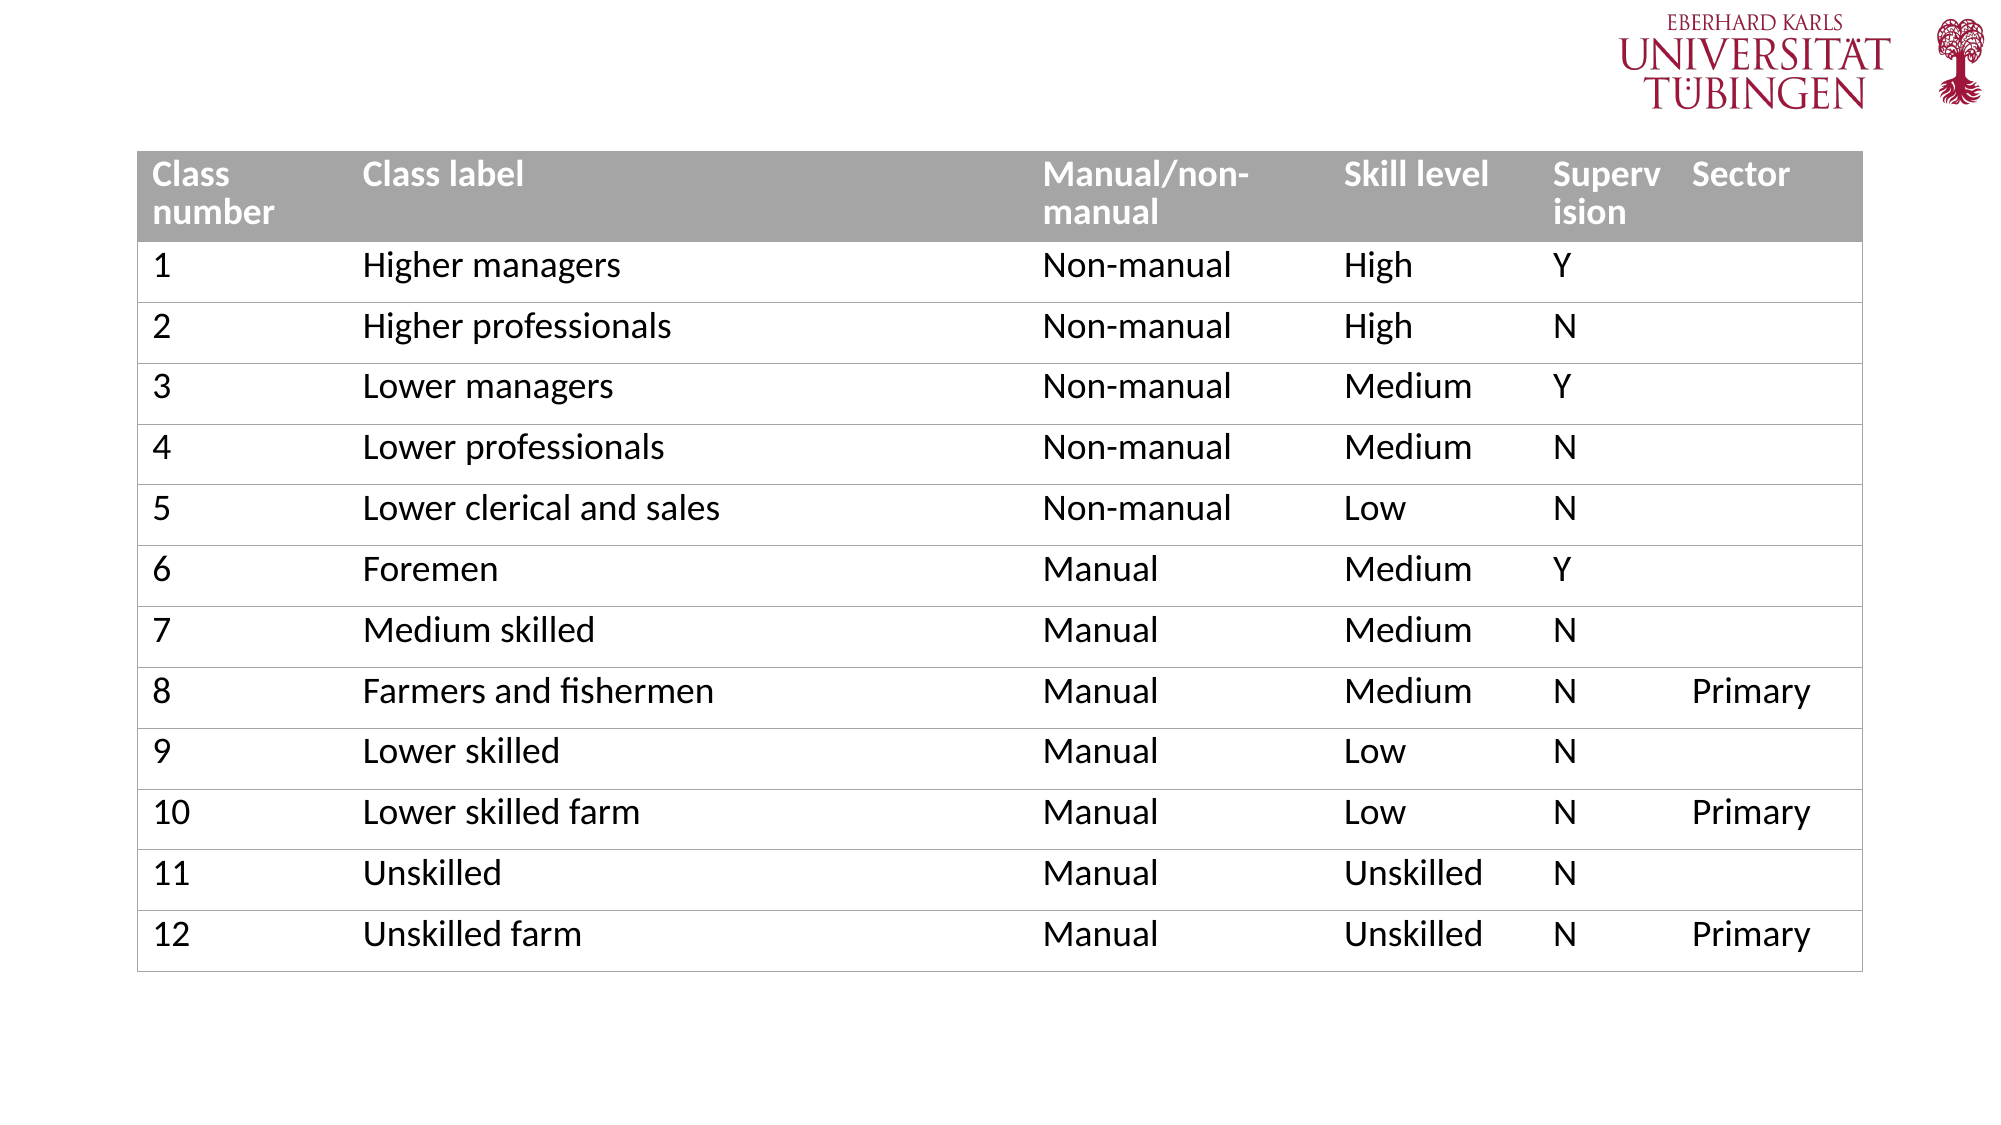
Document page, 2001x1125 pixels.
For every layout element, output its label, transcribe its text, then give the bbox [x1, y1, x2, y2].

table_cell Non-manual [1028, 303, 1329, 363]
table_cell N [1538, 425, 1677, 484]
table_cell Low [1329, 485, 1538, 545]
table_cell Low [1329, 729, 1538, 789]
table_cell Lower skilled [348, 729, 1028, 789]
table_cell 5 [138, 485, 348, 545]
table_header Supervision [1538, 152, 1677, 241]
table_cell Foremen [348, 546, 1028, 606]
table_cell Unskilled [1329, 850, 1538, 910]
table_cell Manual [1028, 607, 1329, 667]
table_cell Y [1538, 546, 1677, 606]
table_cell 3 [138, 364, 348, 424]
table_cell Manual [1028, 729, 1329, 789]
table_cell N [1538, 668, 1677, 728]
table_cell Non-manual [1028, 242, 1329, 302]
table_cell Lower skilled farm [348, 790, 1028, 849]
table_header Class label [348, 152, 1028, 241]
table_cell Primary [1677, 668, 1862, 728]
table_cell [1677, 729, 1862, 789]
table_cell 8 [138, 668, 348, 728]
table_cell Manual [1028, 546, 1329, 606]
table_cell 10 [138, 790, 348, 849]
table_header Manual/non-manual [1028, 152, 1329, 241]
table_cell Medium [1329, 364, 1538, 424]
table_cell Medium [1329, 425, 1538, 484]
table_cell 2 [138, 303, 348, 363]
table_cell Y [1538, 364, 1677, 424]
table_cell Unskilled [1329, 911, 1538, 971]
table_cell N [1538, 911, 1677, 971]
table_cell [1677, 485, 1862, 545]
table_cell N [1538, 303, 1677, 363]
table_cell 4 [138, 425, 348, 484]
table_cell 1 [138, 242, 348, 302]
table_cell Medium [1329, 668, 1538, 728]
table_cell [1677, 850, 1862, 910]
table_cell 11 [138, 850, 348, 910]
picture [1611, 0, 1989, 121]
table_cell Manual [1028, 668, 1329, 728]
table_cell Manual [1028, 911, 1329, 971]
table_cell Medium [1329, 546, 1538, 606]
table_cell Higher professionals [348, 303, 1028, 363]
table_cell Farmers and fishermen [348, 668, 1028, 728]
table_cell Manual [1028, 850, 1329, 910]
table_cell Medium skilled [348, 607, 1028, 667]
table_cell Y [1538, 242, 1677, 302]
table_cell 7 [138, 607, 348, 667]
table_cell Higher managers [348, 242, 1028, 302]
table_cell 9 [138, 729, 348, 789]
table_cell Unskilled [348, 850, 1028, 910]
table_cell 12 [138, 911, 348, 971]
table_cell [1677, 303, 1862, 363]
table_cell Unskilled farm [348, 911, 1028, 971]
table_cell [1677, 425, 1862, 484]
table_header Sector [1677, 152, 1862, 241]
table_cell [1677, 546, 1862, 606]
table_cell Non-manual [1028, 485, 1329, 545]
table_cell Manual [1028, 790, 1329, 849]
table_cell Low [1329, 790, 1538, 849]
table_cell N [1538, 607, 1677, 667]
table_cell Lower managers [348, 364, 1028, 424]
table_cell Primary [1677, 911, 1862, 971]
table_cell High [1329, 242, 1538, 302]
table_cell Medium [1329, 607, 1538, 667]
table_cell N [1538, 485, 1677, 545]
table_cell Lower professionals [348, 425, 1028, 484]
table_cell [1677, 607, 1862, 667]
table_cell N [1538, 790, 1677, 849]
table_cell High [1329, 303, 1538, 363]
table_cell 6 [138, 546, 348, 606]
table_cell Lower clerical and sales [348, 485, 1028, 545]
table_cell N [1538, 729, 1677, 789]
table_cell N [1538, 850, 1677, 910]
table_cell Non-manual [1028, 425, 1329, 484]
table_header Class number [138, 152, 348, 241]
table_cell [1677, 242, 1862, 302]
table_cell Non-manual [1028, 364, 1329, 424]
table_cell [1677, 364, 1862, 424]
table_cell Primary [1677, 790, 1862, 849]
table_header Skill level [1329, 152, 1538, 241]
